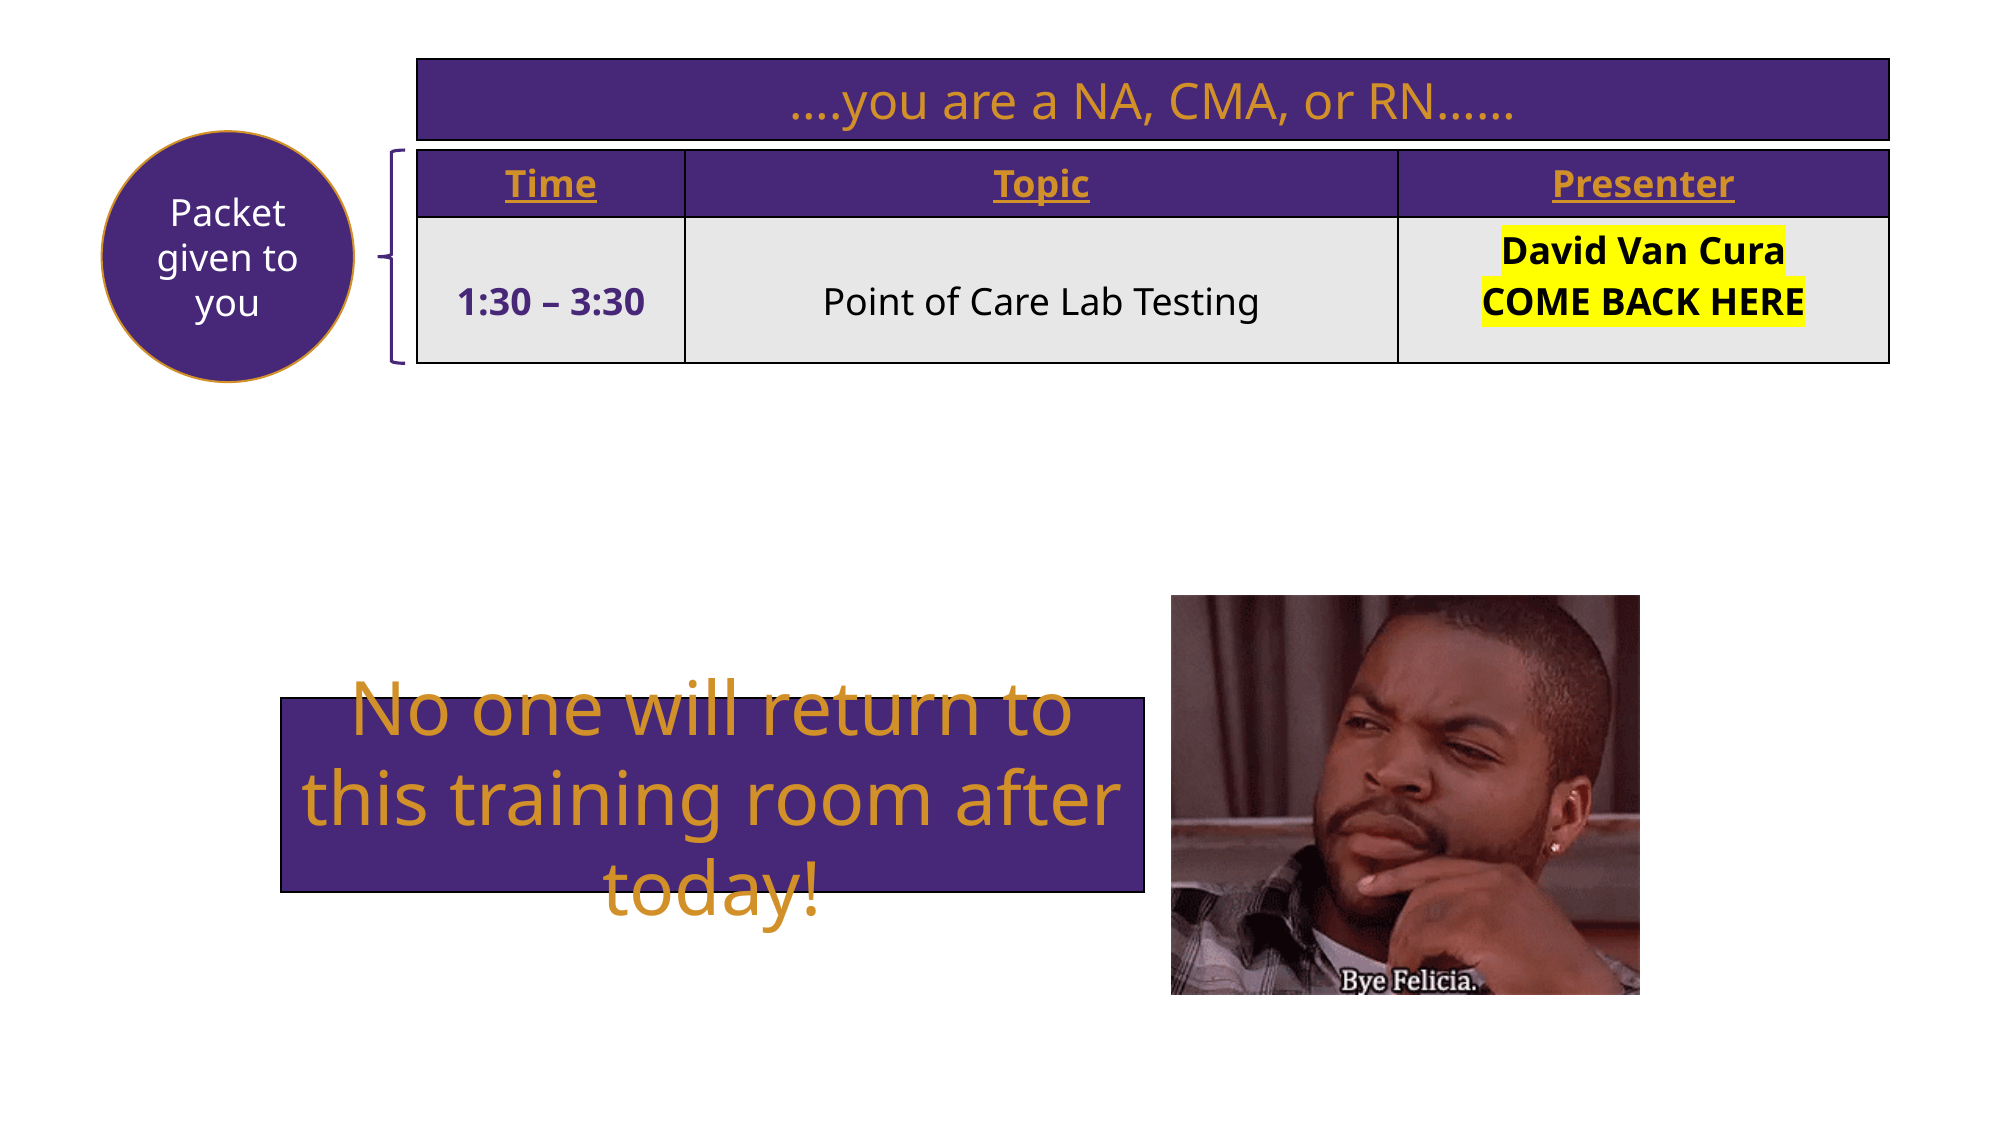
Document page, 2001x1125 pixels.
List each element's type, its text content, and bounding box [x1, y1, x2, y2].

table_header Time [418, 151, 684, 216]
picture [1171, 595, 1640, 995]
table_cell David Van Cura COME BACK HERE [1399, 218, 1888, 362]
table_header Presenter [1399, 151, 1888, 216]
table_cell 1:30 – 3:30 [418, 218, 684, 362]
table_header Topic [686, 151, 1397, 216]
table_cell Point of Care Lab Testing [686, 218, 1397, 362]
text_box No one will return to this training room after today! [280, 697, 1145, 893]
text_box Packet given to you [100, 130, 355, 384]
text_box ….you are a NA, CMA, or RN…… [416, 58, 1890, 141]
text_box [377, 149, 406, 364]
